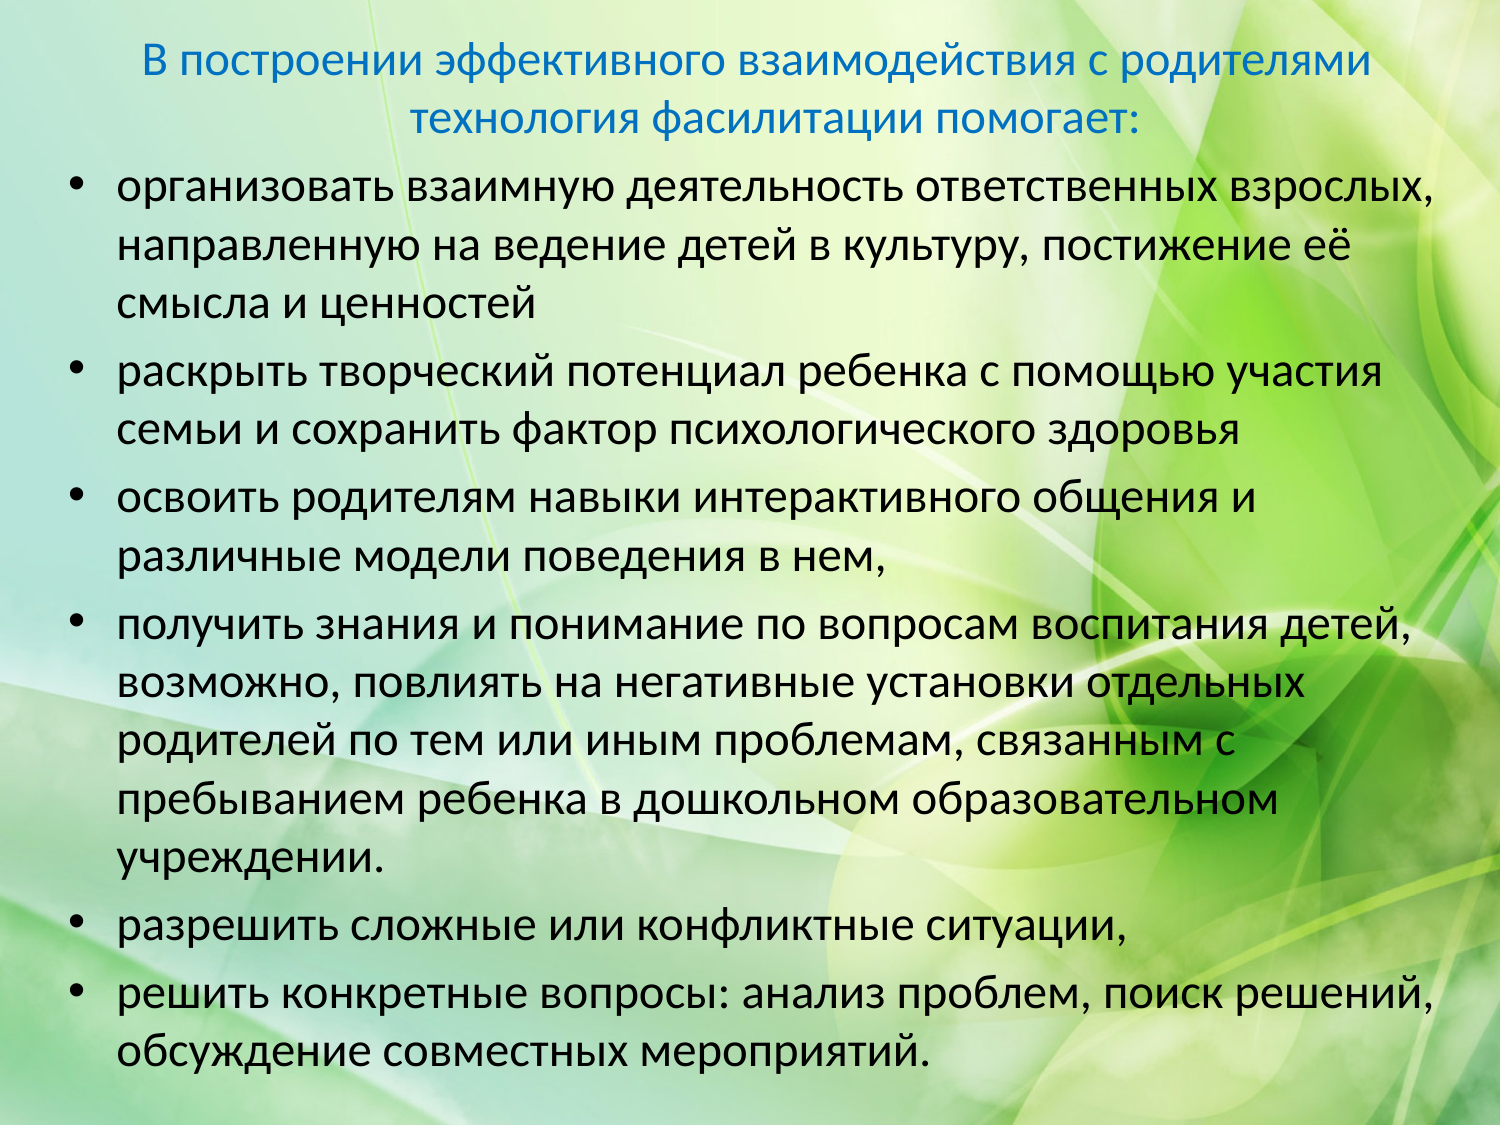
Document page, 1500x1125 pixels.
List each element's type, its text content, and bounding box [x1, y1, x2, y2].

list В построении эффективного взаимодействия с родителями технология фасилитации помогает: организовать взаимную деятельность ответственных взрослых, направленную на ведение детей в культуру, постижение её смысла и ценностей раскрыть творческий потенциал ребенка с помощью участия семьи и сохранить фактор психологического здоровья освоить родителям навыки интерактивного общения и различные модели поведения в нем, получить знания и понимание по вопросам воспитания детей, возможно, повлиять на негативные установки отдельных родителей по тем или иным проблемам, связанным с пребыванием ребенка в дошкольном образовательном учреждении. разрешить сложные или конфликтные ситуации, решить конкретные вопросы: анализ проблем, поиск решений, обсуждение совместных мероприятий. [53, 19, 1461, 1102]
picture [0, 0, 1500, 1125]
